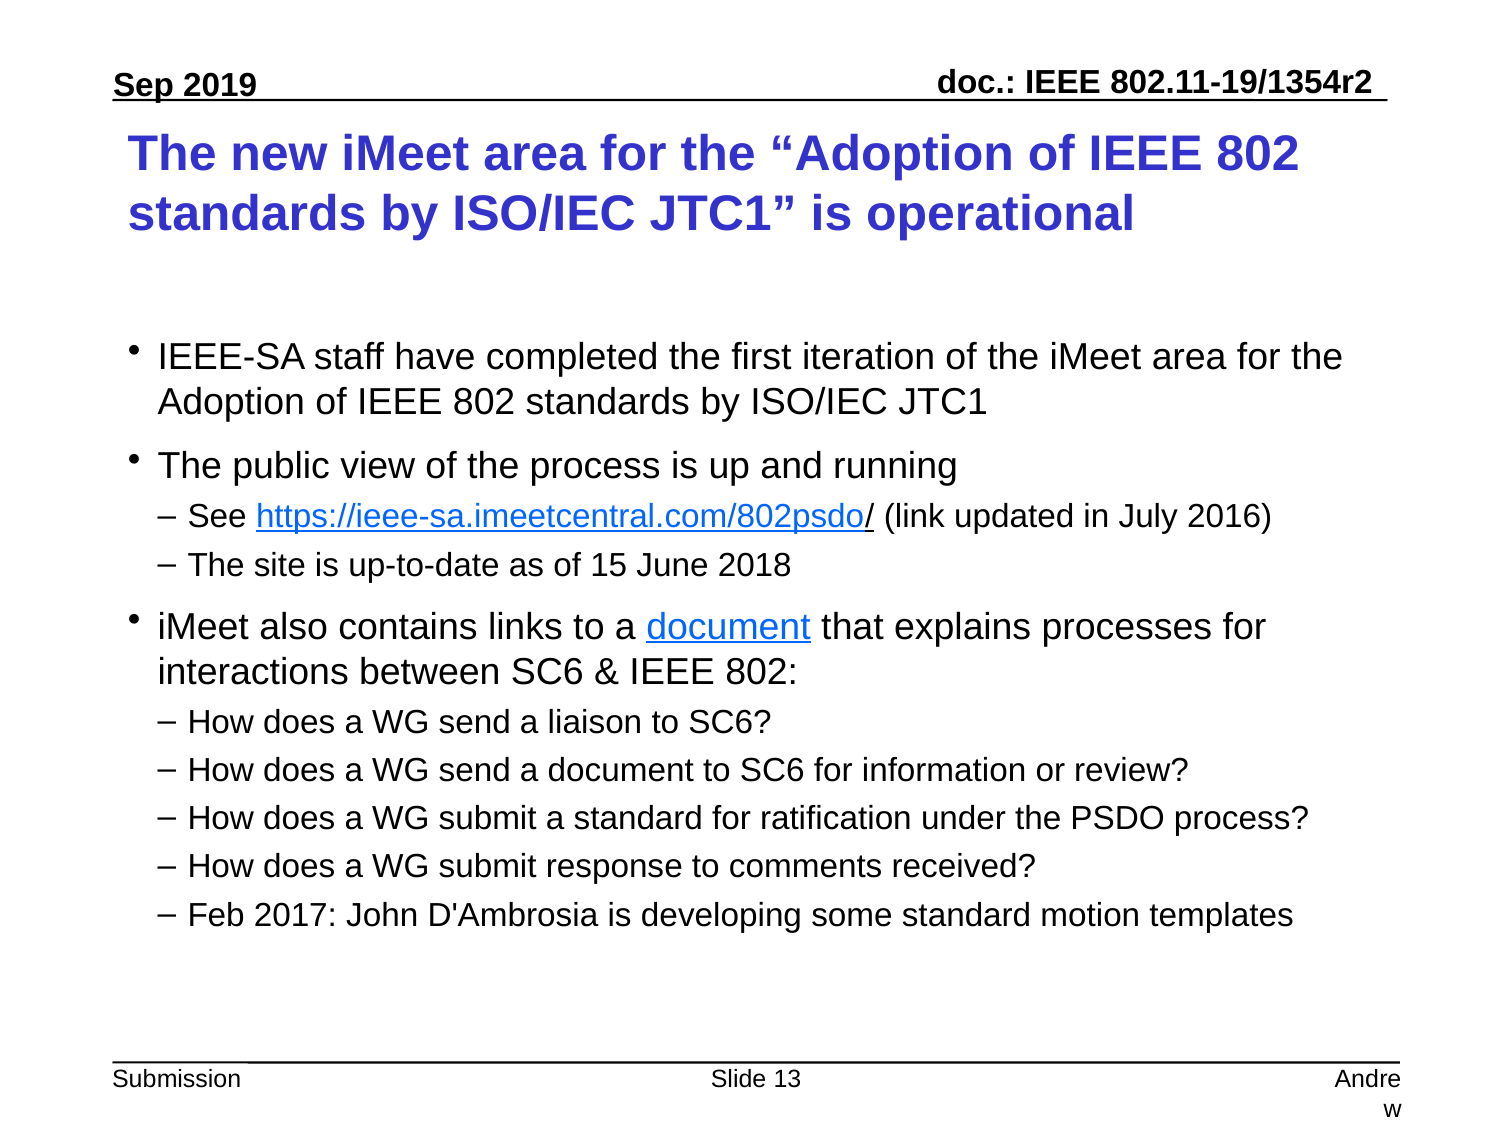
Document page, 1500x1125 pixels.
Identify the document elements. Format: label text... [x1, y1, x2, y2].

slide_number Slide 13 [709, 1061, 803, 1093]
footer Andrew Myles, Cisco [1320, 1061, 1402, 1093]
title The new iMeet area for the “Adoption of IEEE 802 standards by ISO/IEC JTC1” is operational [112, 112, 1388, 288]
list IEEE-SA staff have completed the first iteration of the iMeet area for the Adoption of IEEE 802 standards by ISO/IEC JTC1 The public view of the process is up and running See https://ieee-sa.imeetcentral.com/802psdo/ (link updated in July 2016) The site is up-to-date as of 15 June 2018 iMeet also contains links to a document that explains processes for interactions between SC6 & IEEE 802: How does a WG send a liaison to SC6? How does a WG send a document to SC6 for information or review? How does a WG submit a standard for ratification under the PSDO process? How does a WG submit response to comments received? Feb 2017: John D'Ambrosia is developing some standard motion templates [112, 324, 1388, 1000]
